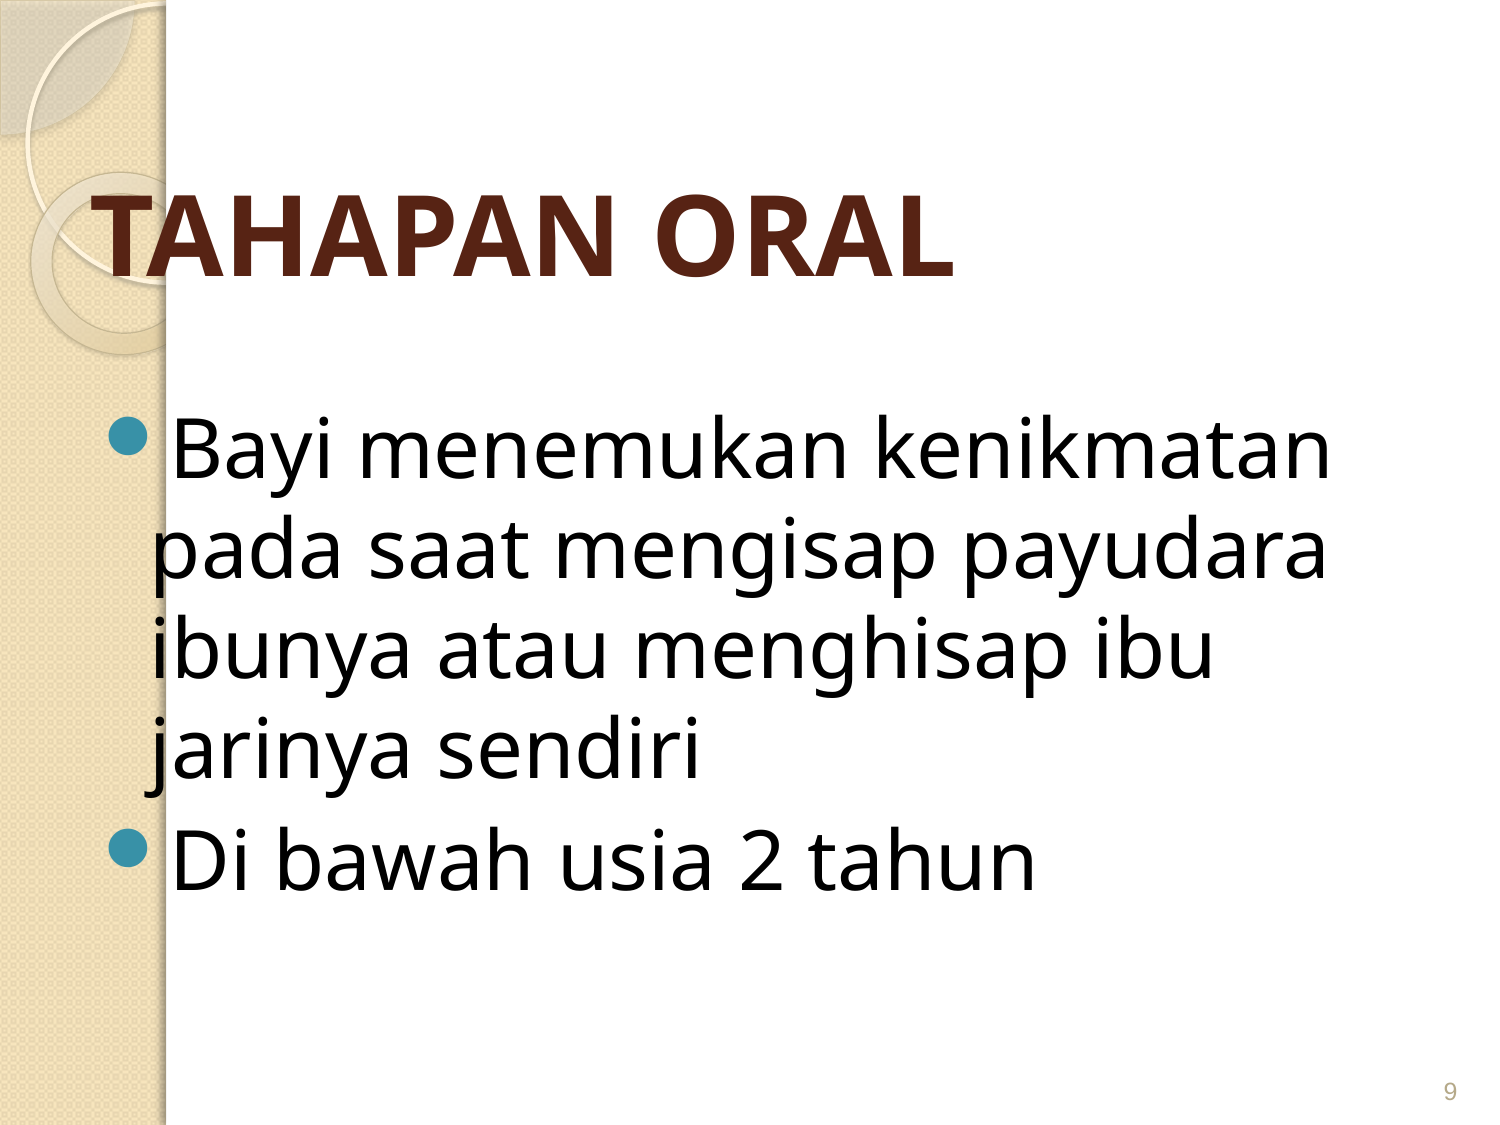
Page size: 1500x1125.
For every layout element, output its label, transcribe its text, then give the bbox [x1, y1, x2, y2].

slide_number 9 [1413, 1034, 1488, 1113]
list Bayi menemukan kenikmatan pada saat mengisap payudara ibunya atau menghisap ibu jarinya sendiri Di bawah usia 2 tahun [75, 387, 1425, 1005]
title TAHAPAN ORAL [75, 137, 1425, 325]
